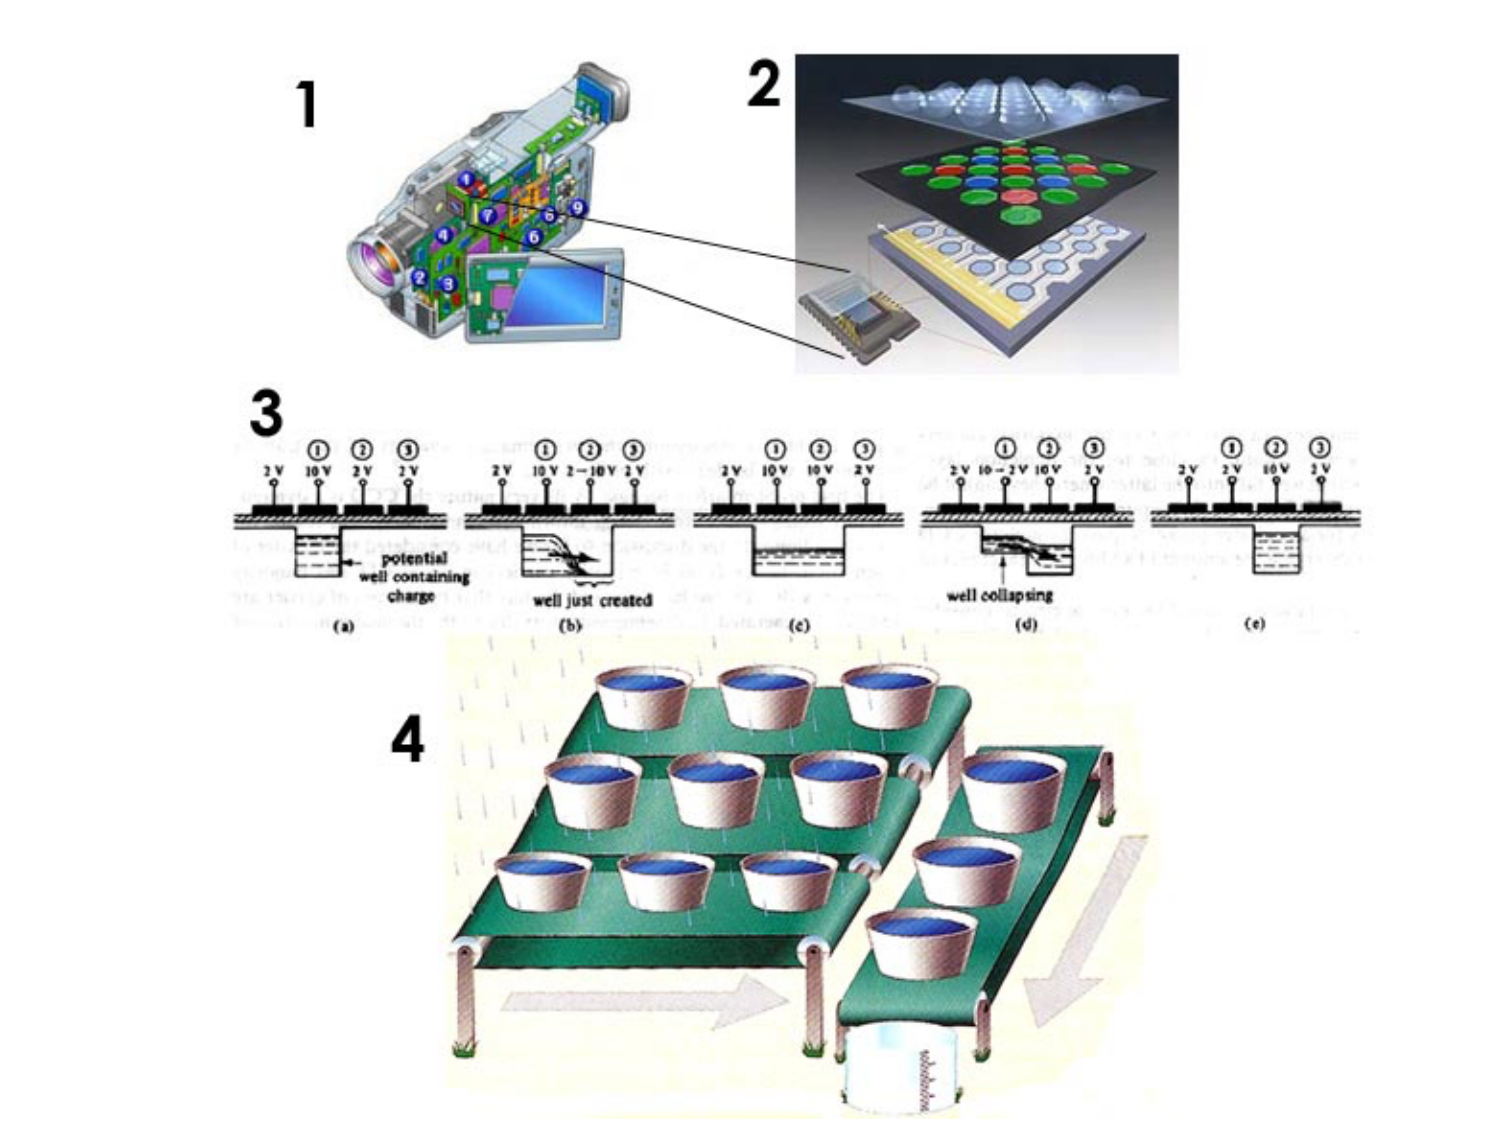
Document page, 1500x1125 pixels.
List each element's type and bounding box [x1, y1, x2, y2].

picture [224, 44, 1376, 1119]
